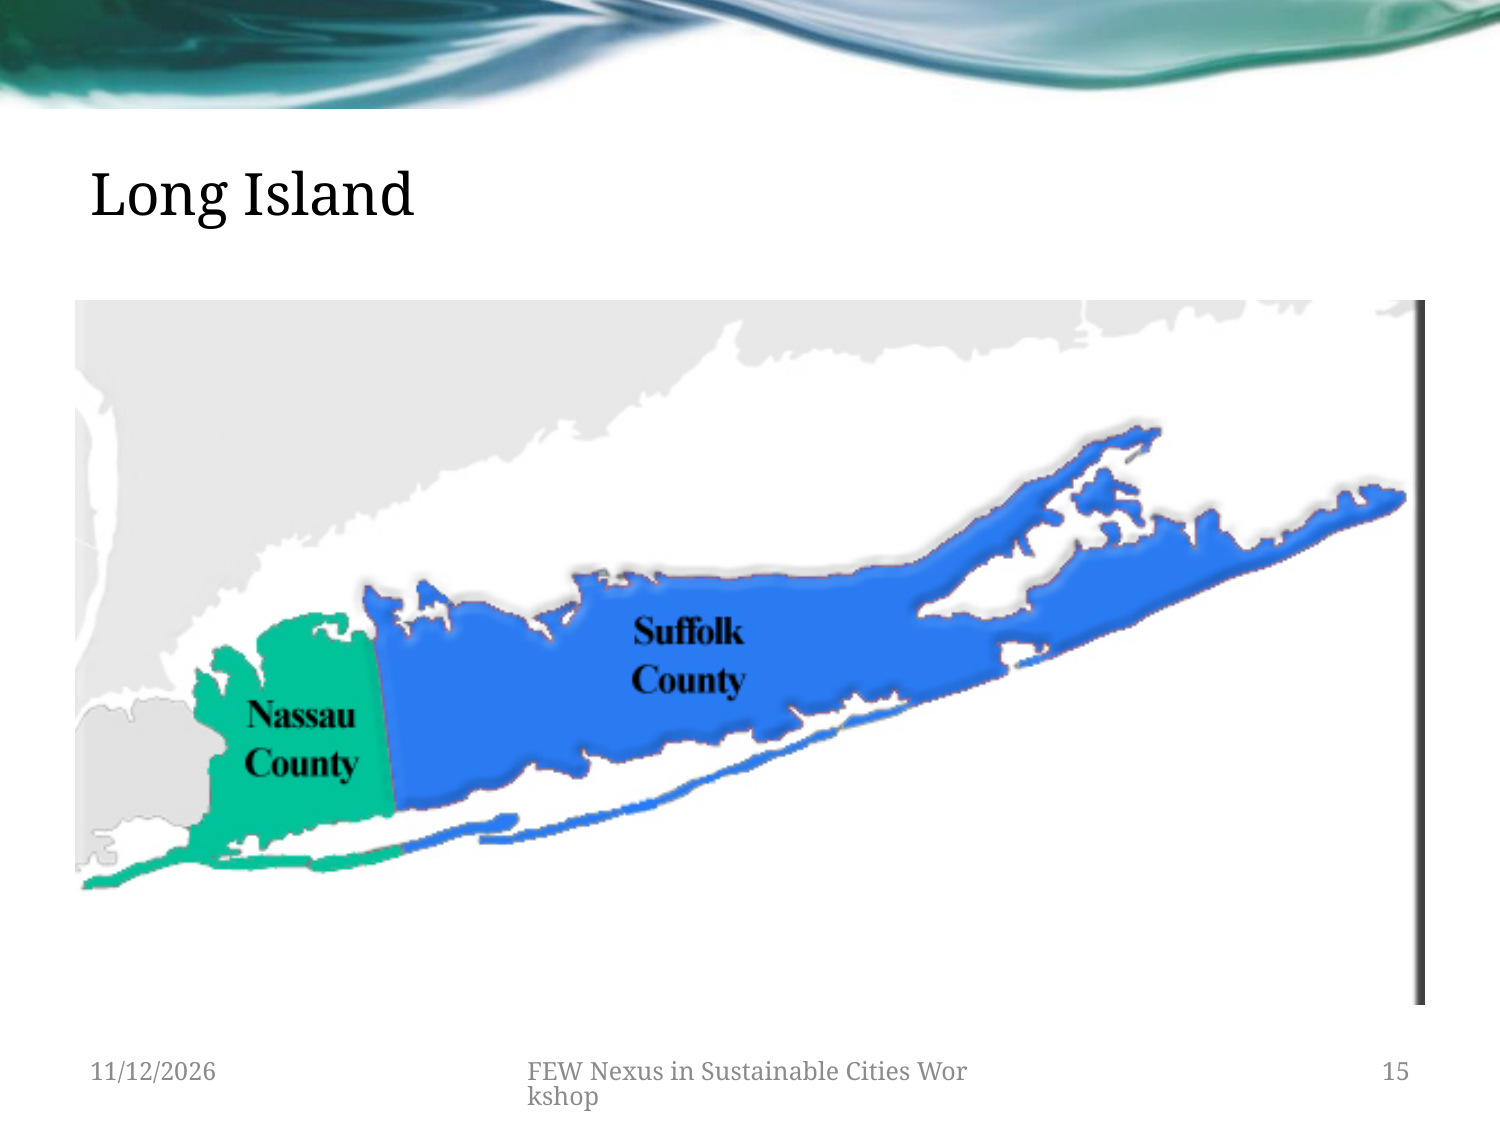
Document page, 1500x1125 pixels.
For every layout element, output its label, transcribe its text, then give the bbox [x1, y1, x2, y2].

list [74, 299, 1426, 1006]
title Long Island [75, 149, 1425, 299]
footer FEW Nexus in Sustainable Cities Workshop [512, 1042, 988, 1103]
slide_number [75, 1042, 425, 1103]
slide_number 15 [1074, 1042, 1425, 1103]
picture [0, 0, 1500, 109]
